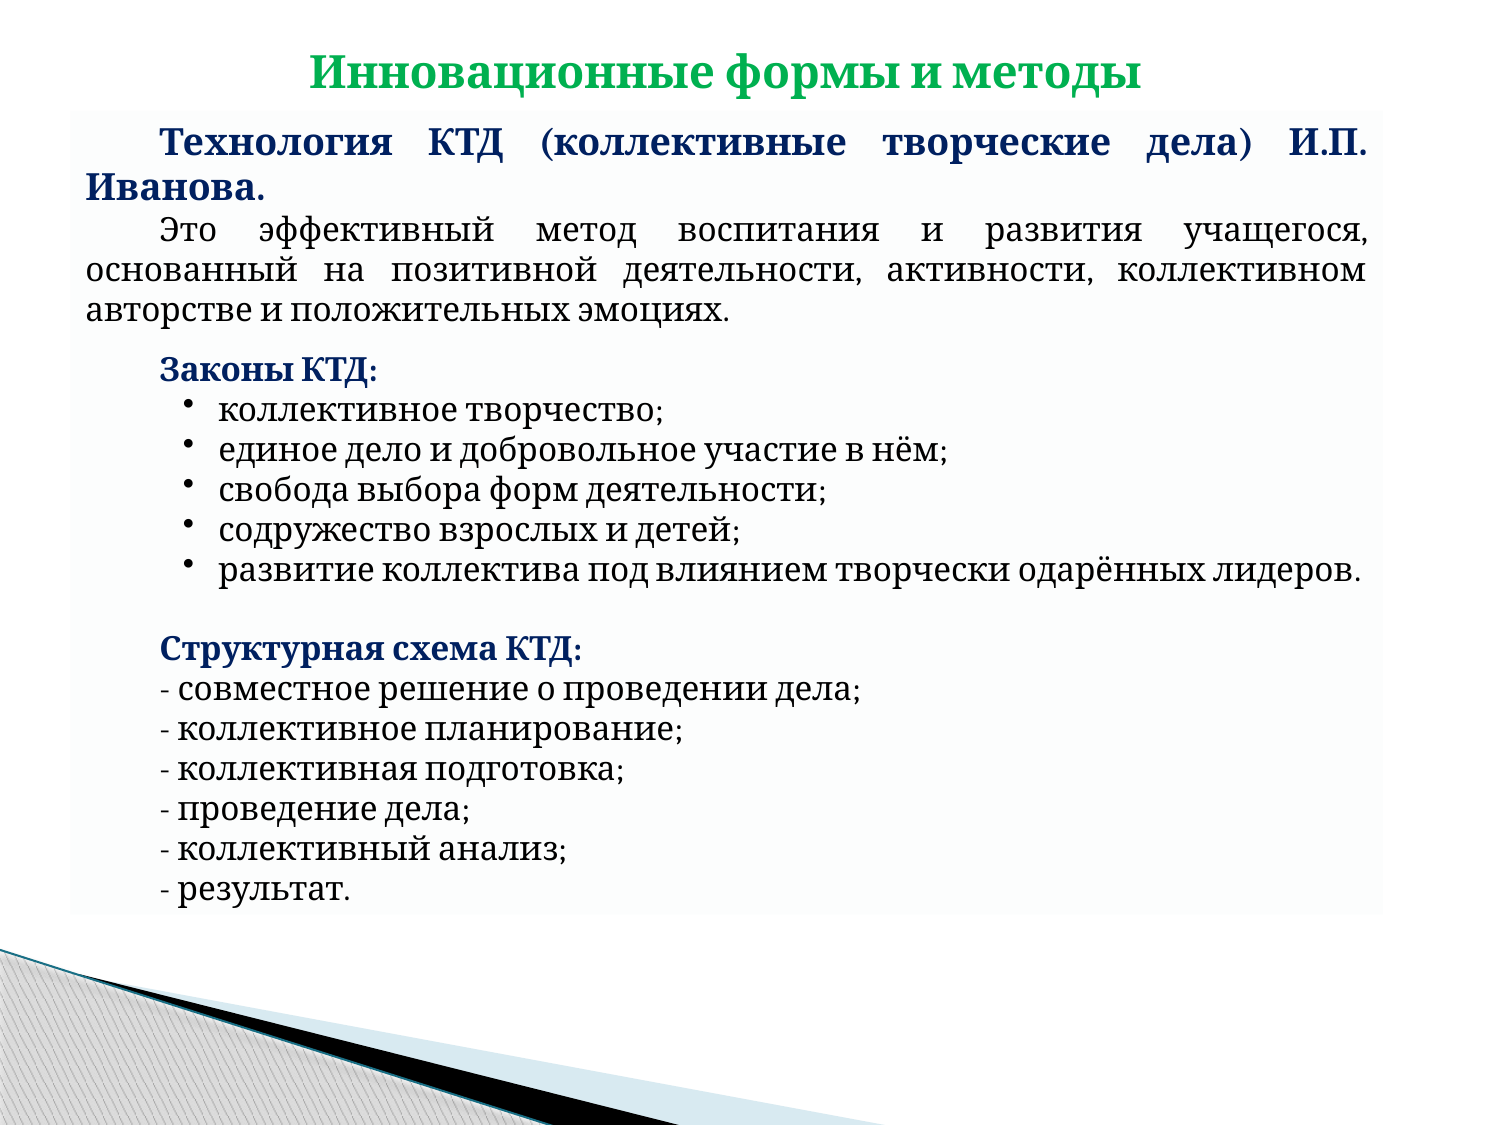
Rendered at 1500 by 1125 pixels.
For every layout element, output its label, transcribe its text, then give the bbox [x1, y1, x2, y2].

text_box Инновационные формы и методы [105, 35, 1336, 110]
text_box Технология КТД (коллективные творческие дела) И.П. Иванова. Это эффективный метод воспитания и развития учащегося, основанный на позитивной деятельности, активности, коллективном авторстве и положительных эмоциях. Законы КТД: коллективное творчество; единое дело и добровольное участие в нём; свобода выбора форм деятельности; содружество взрослых и детей; развитие коллектива под влиянием творчески одарённых лидеров. Структурная схема КТД: - совместное решение о проведении дела; - коллективное планирование; - коллективная подготовка; - проведение дела; - коллективный анализ; - результат. [70, 110, 1383, 915]
